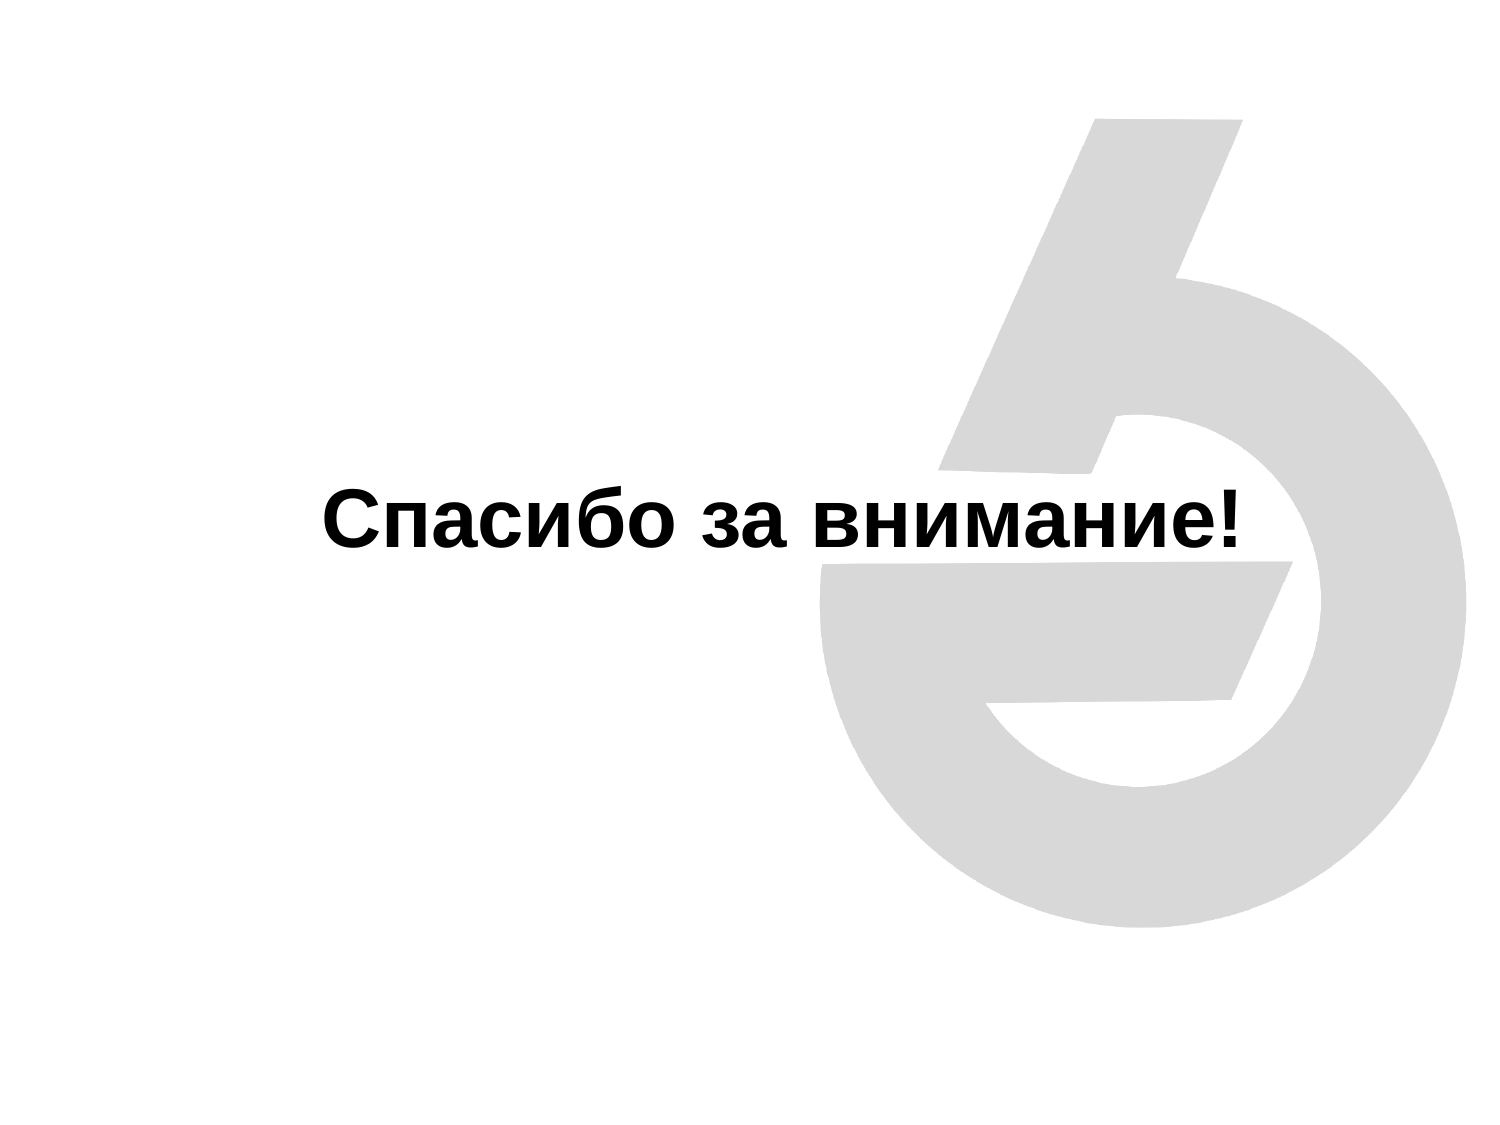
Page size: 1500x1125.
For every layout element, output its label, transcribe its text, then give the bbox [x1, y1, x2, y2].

text_box Спасибо за внимание! [306, 456, 809, 572]
picture [814, 113, 1473, 937]
